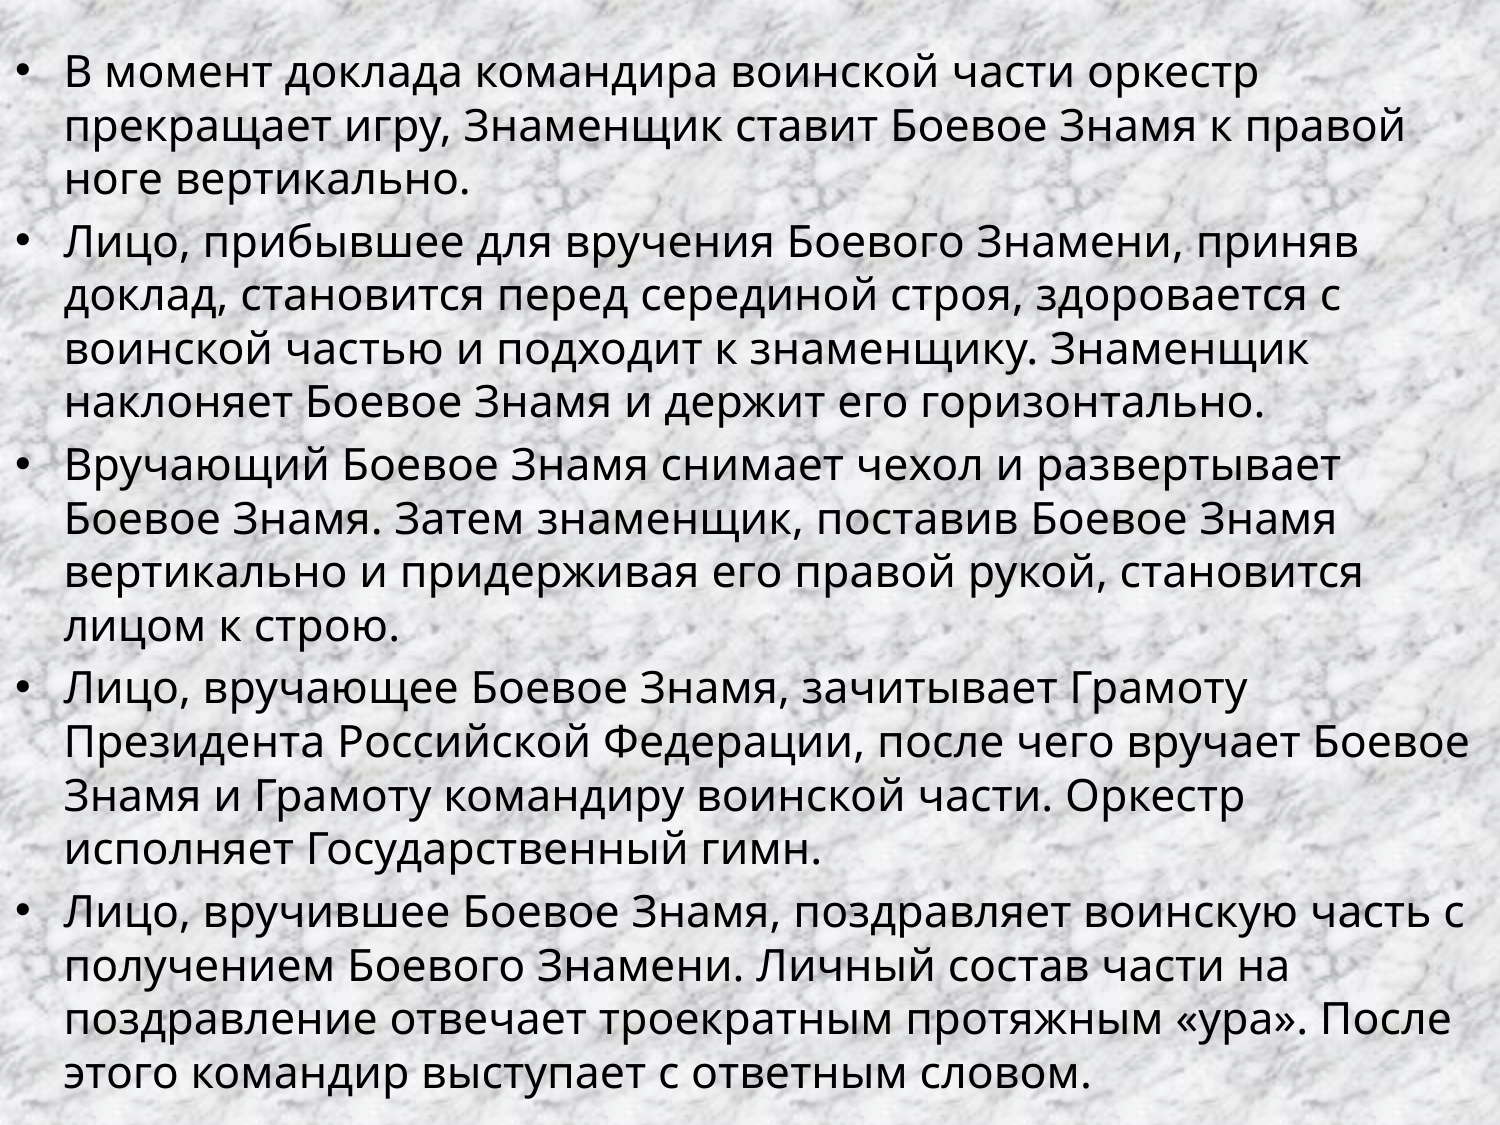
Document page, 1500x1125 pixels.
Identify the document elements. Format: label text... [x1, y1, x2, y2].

list В момент доклада командира воинской части оркестр прекращает игру, Знаменщик ставит Боевое Знамя к правой ноге вертикально. Лицо, прибывшее для вручения Боевого Знамени, приняв доклад, становится перед серединой строя, здоровается с воинской частью и подходит к знаменщику. Знаменщик наклоняет Боевое Знамя и держит его горизонтально. Вручающий Боевое Знамя снимает чехол и развертывает Боевое Знамя. Затем знаменщик, поставив Боевое Знамя вертикально и придерживая его правой рукой, становится лицом к строю. Лицо, вручающее Боевое Знамя, зачитывает Грамоту Президента Российской Федерации, после чего вручает Боевое Знамя и Грамоту командиру воинской части. Оркестр исполняет Государственный гимн. Лицо, вручившее Боевое Знамя, поздравляет воинскую часть с получением Боевого Знамени. Личный состав части на поздравление отвечает троекратным протяжным «ура». После этого командир выступает с ответным словом. [0, 35, 1500, 1125]
